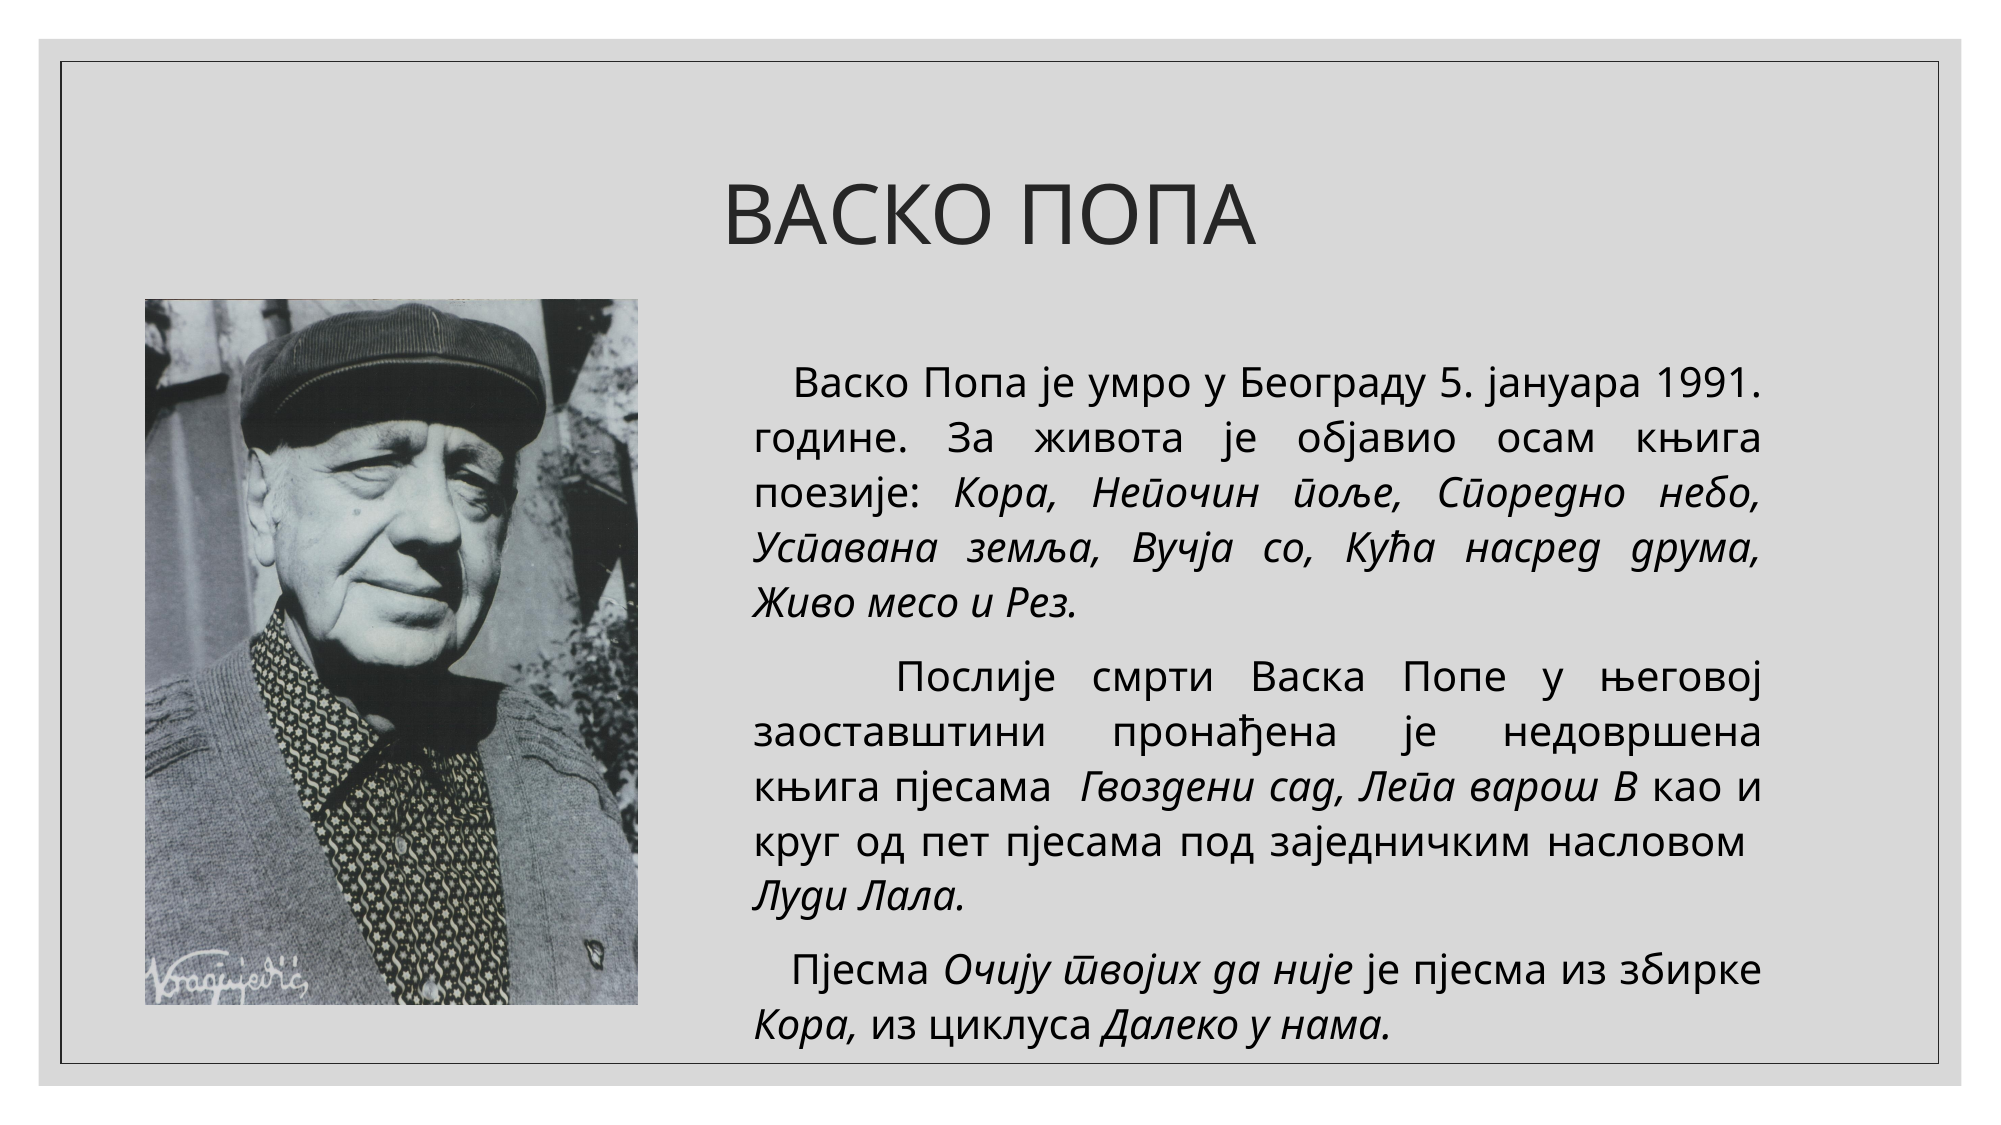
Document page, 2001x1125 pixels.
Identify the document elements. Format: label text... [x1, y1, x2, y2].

list Васко Попа је умро у Београду 5. јануара 1991. године. За живота је објавио осам књига поезије: Кора, Непочин поље, Споредно небо, Успавана земља, Вучја со, Кућа насред друма, Живо месо и Рез. Послије смрти Васка Попе у његовој заоставштини пронађена је недовршена књига пјесама Гвоздени сад, Лепа варош В као и круг од пет пјесама под заједничким насловом Луди Лала. Пјесма Очију твојих да није је пјесма из збирке Кора, из циклуса Далеко у нама. [738, 274, 1778, 980]
title ВАСКО ПОПА [174, 105, 1825, 331]
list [145, 299, 638, 1005]
